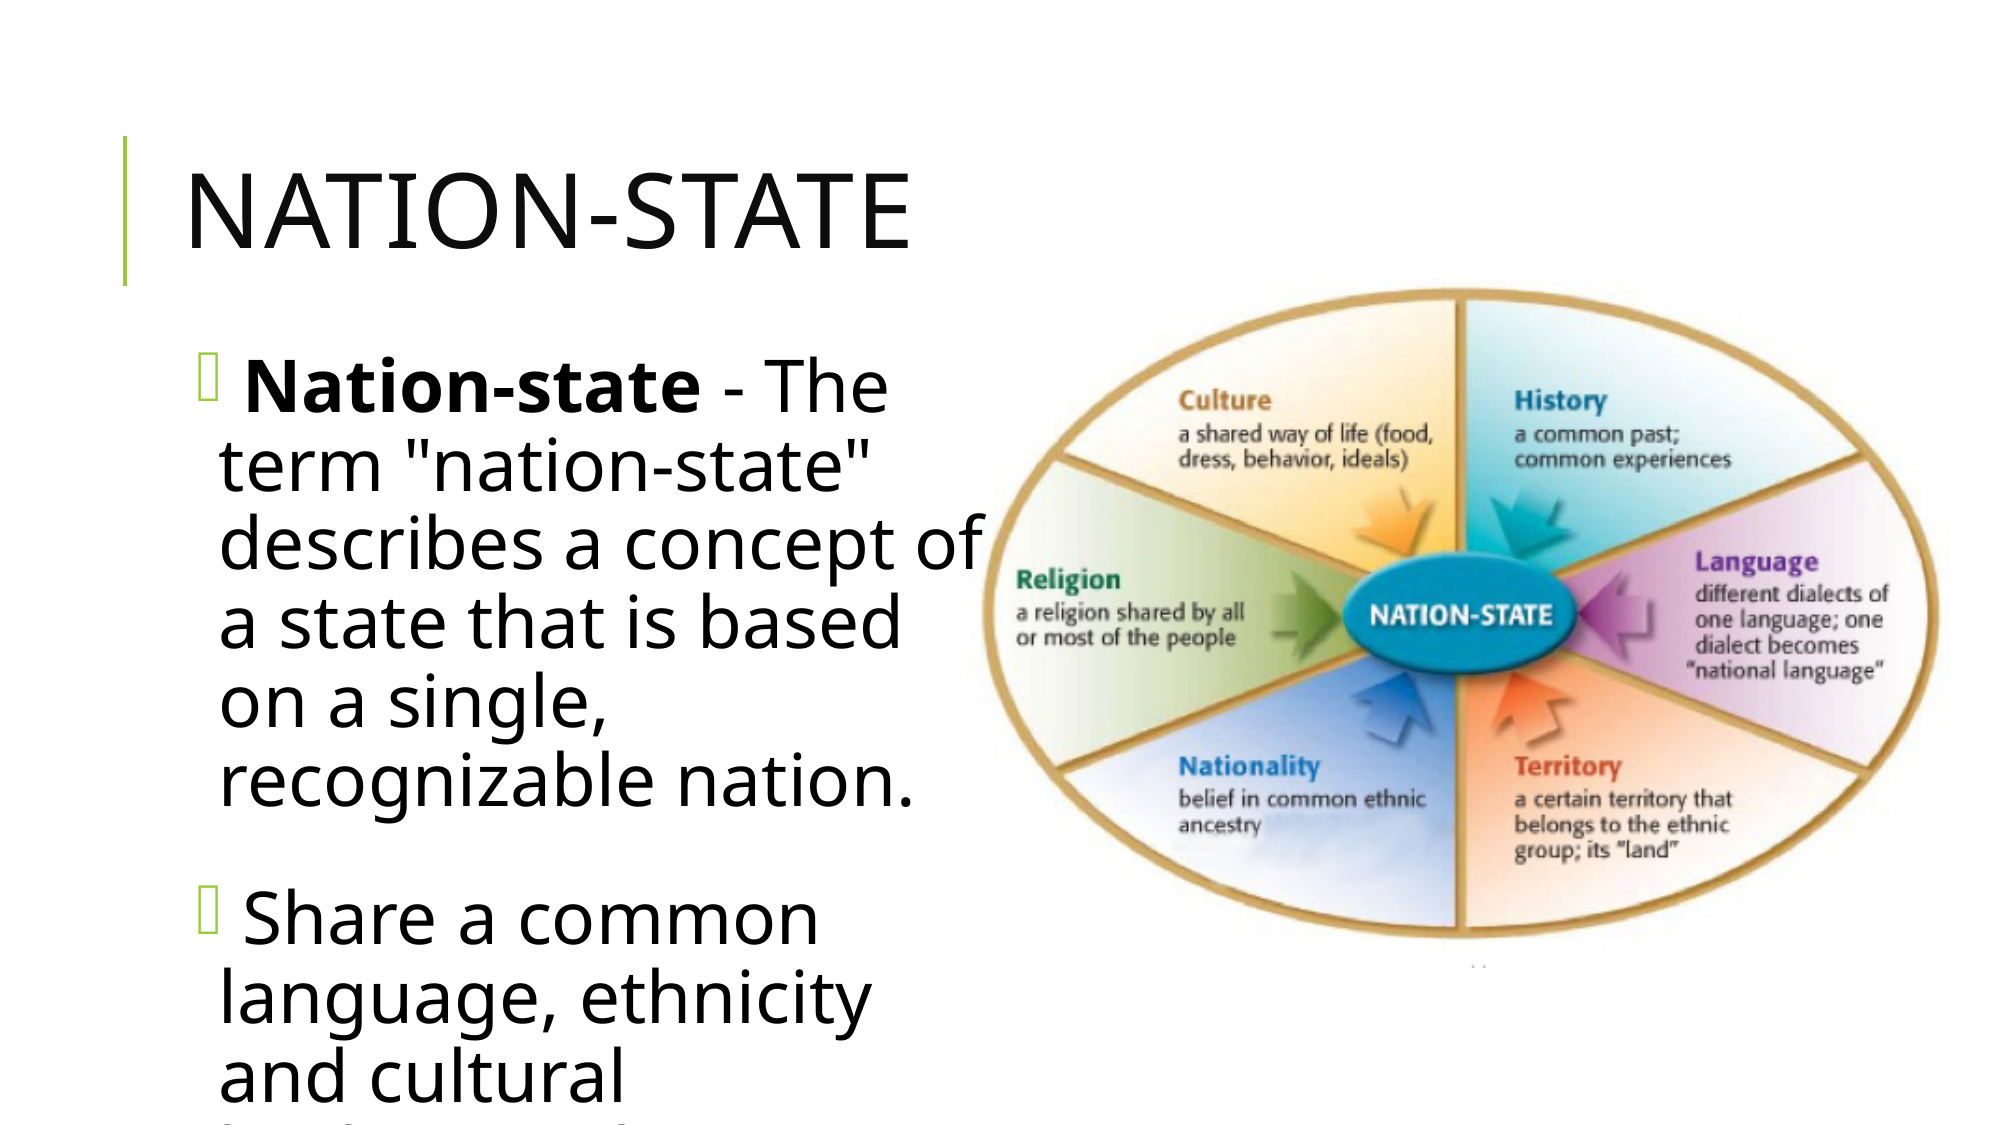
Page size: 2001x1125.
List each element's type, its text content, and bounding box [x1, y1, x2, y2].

title Nation-State [168, 96, 1763, 341]
picture [964, 263, 1968, 968]
list Nation-state - The term "nation-state" describes a concept of a state that is based on a single, recognizable nation. Share a common language, ethnicity and cultural background. [168, 341, 1005, 1095]
